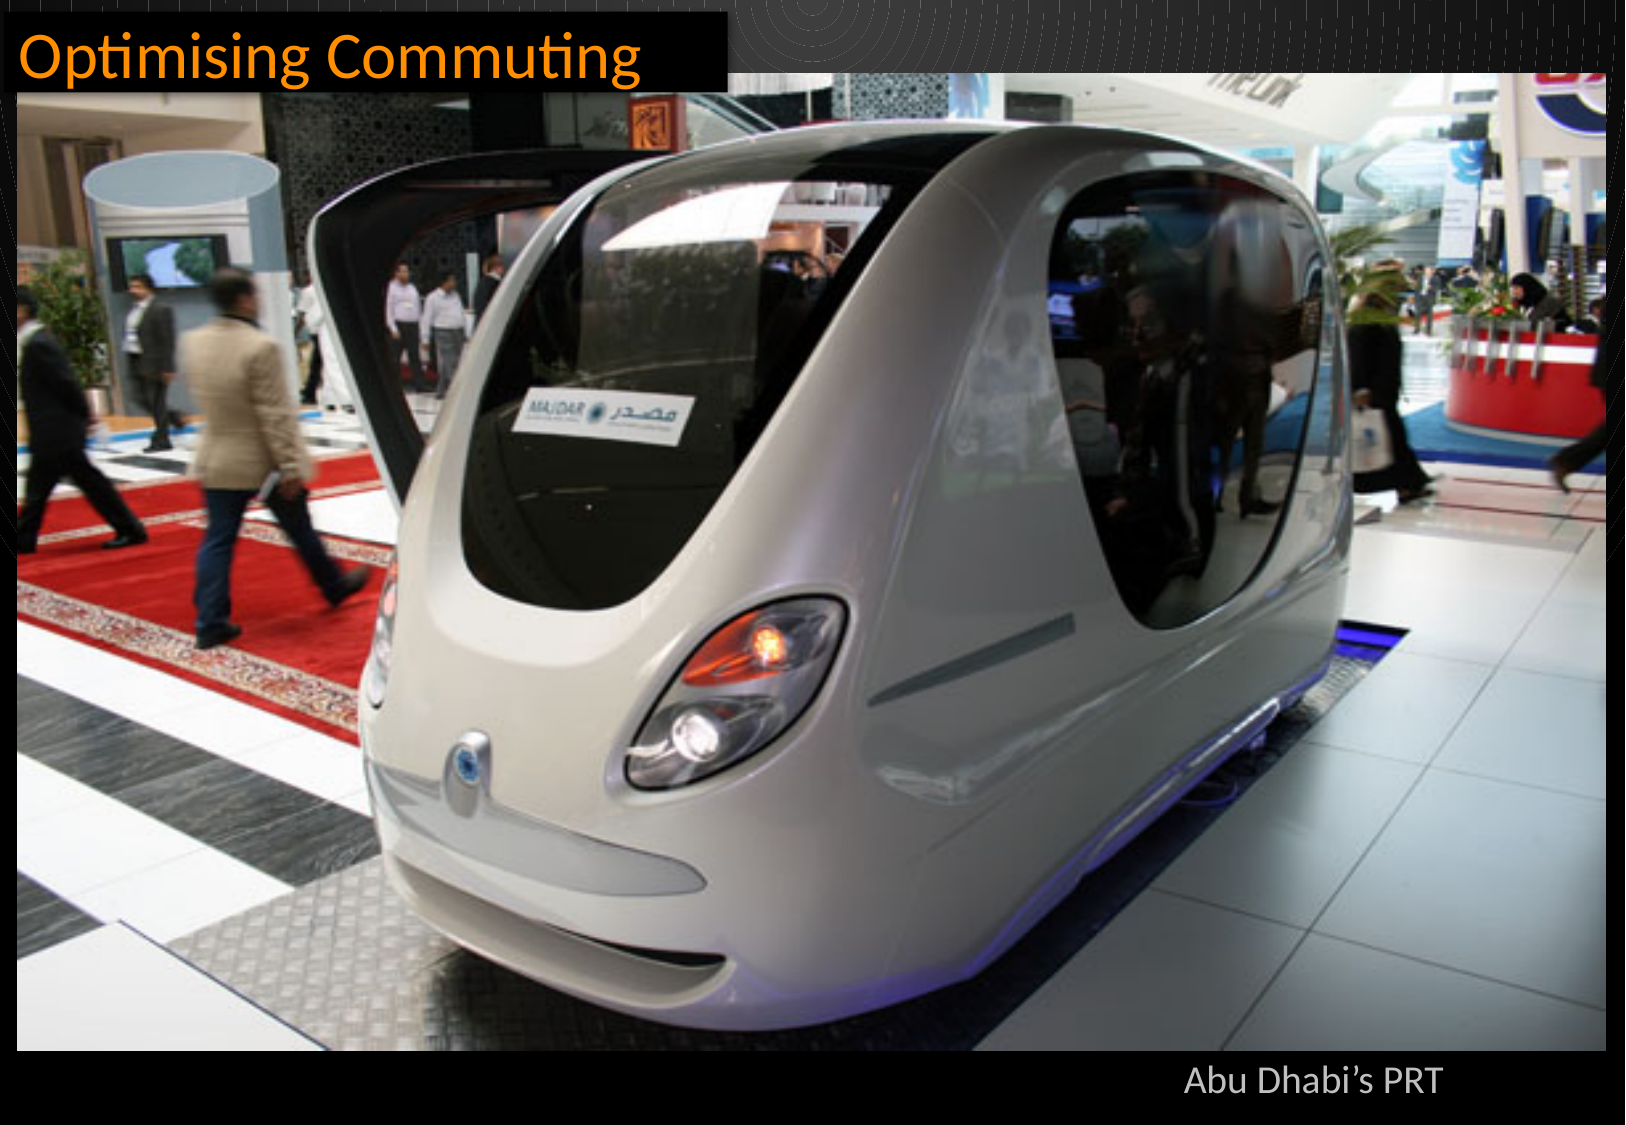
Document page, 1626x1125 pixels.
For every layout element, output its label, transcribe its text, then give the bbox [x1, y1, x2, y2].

title Optimising Commuting [3, 11, 728, 93]
text_box Abu Dhabi’s PRT [1183, 1060, 1606, 1106]
picture [17, 72, 1607, 1051]
